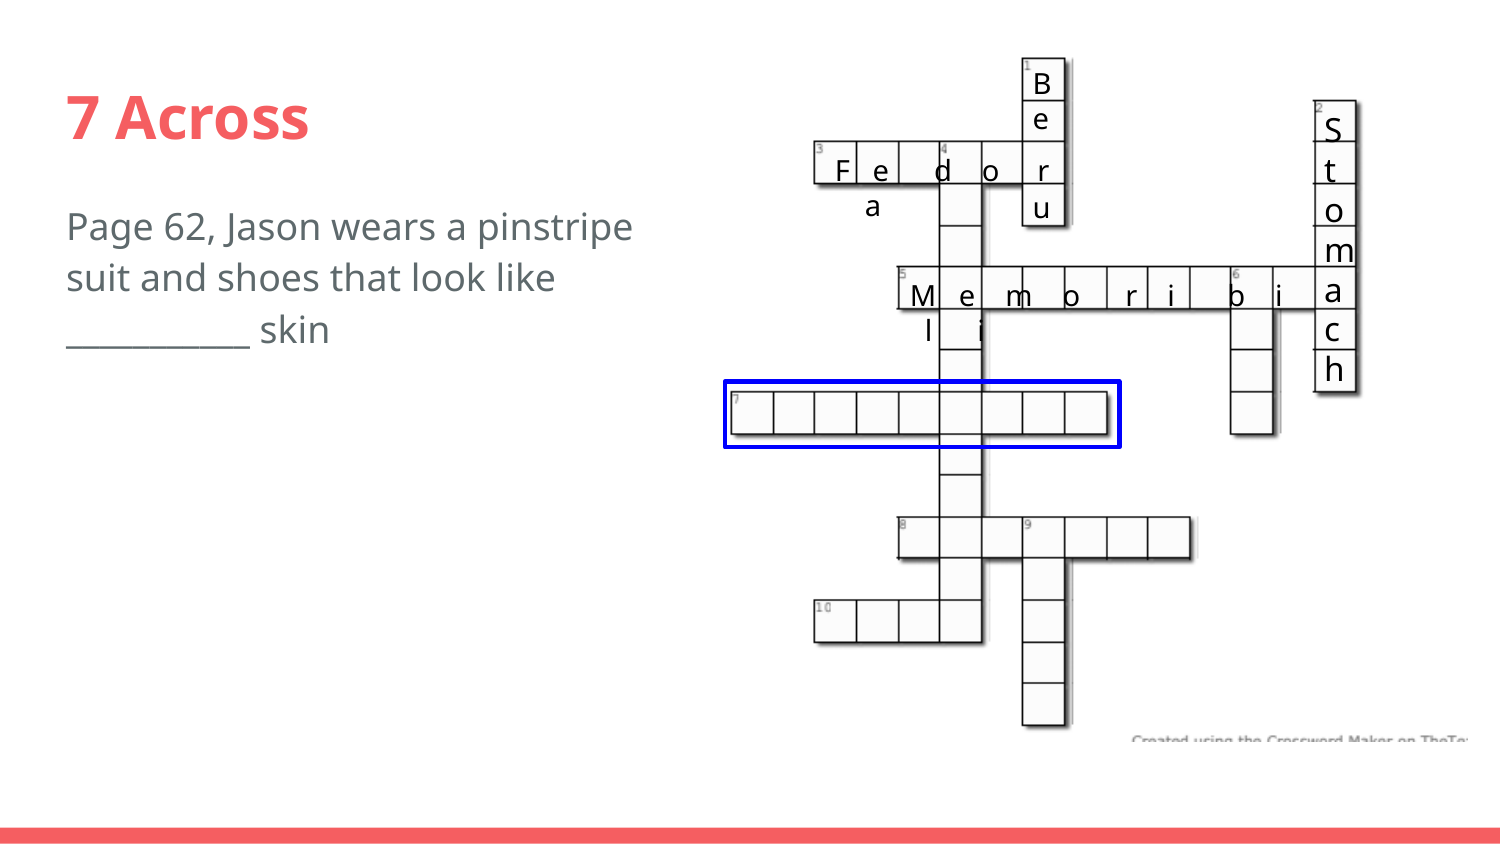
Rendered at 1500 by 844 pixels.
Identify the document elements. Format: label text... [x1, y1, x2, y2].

list Page 62, Jason wears a pinstripe suit and shoes that look like ___________ skin [51, 180, 682, 742]
picture [687, 50, 1468, 742]
title 7 Across [51, 64, 682, 167]
